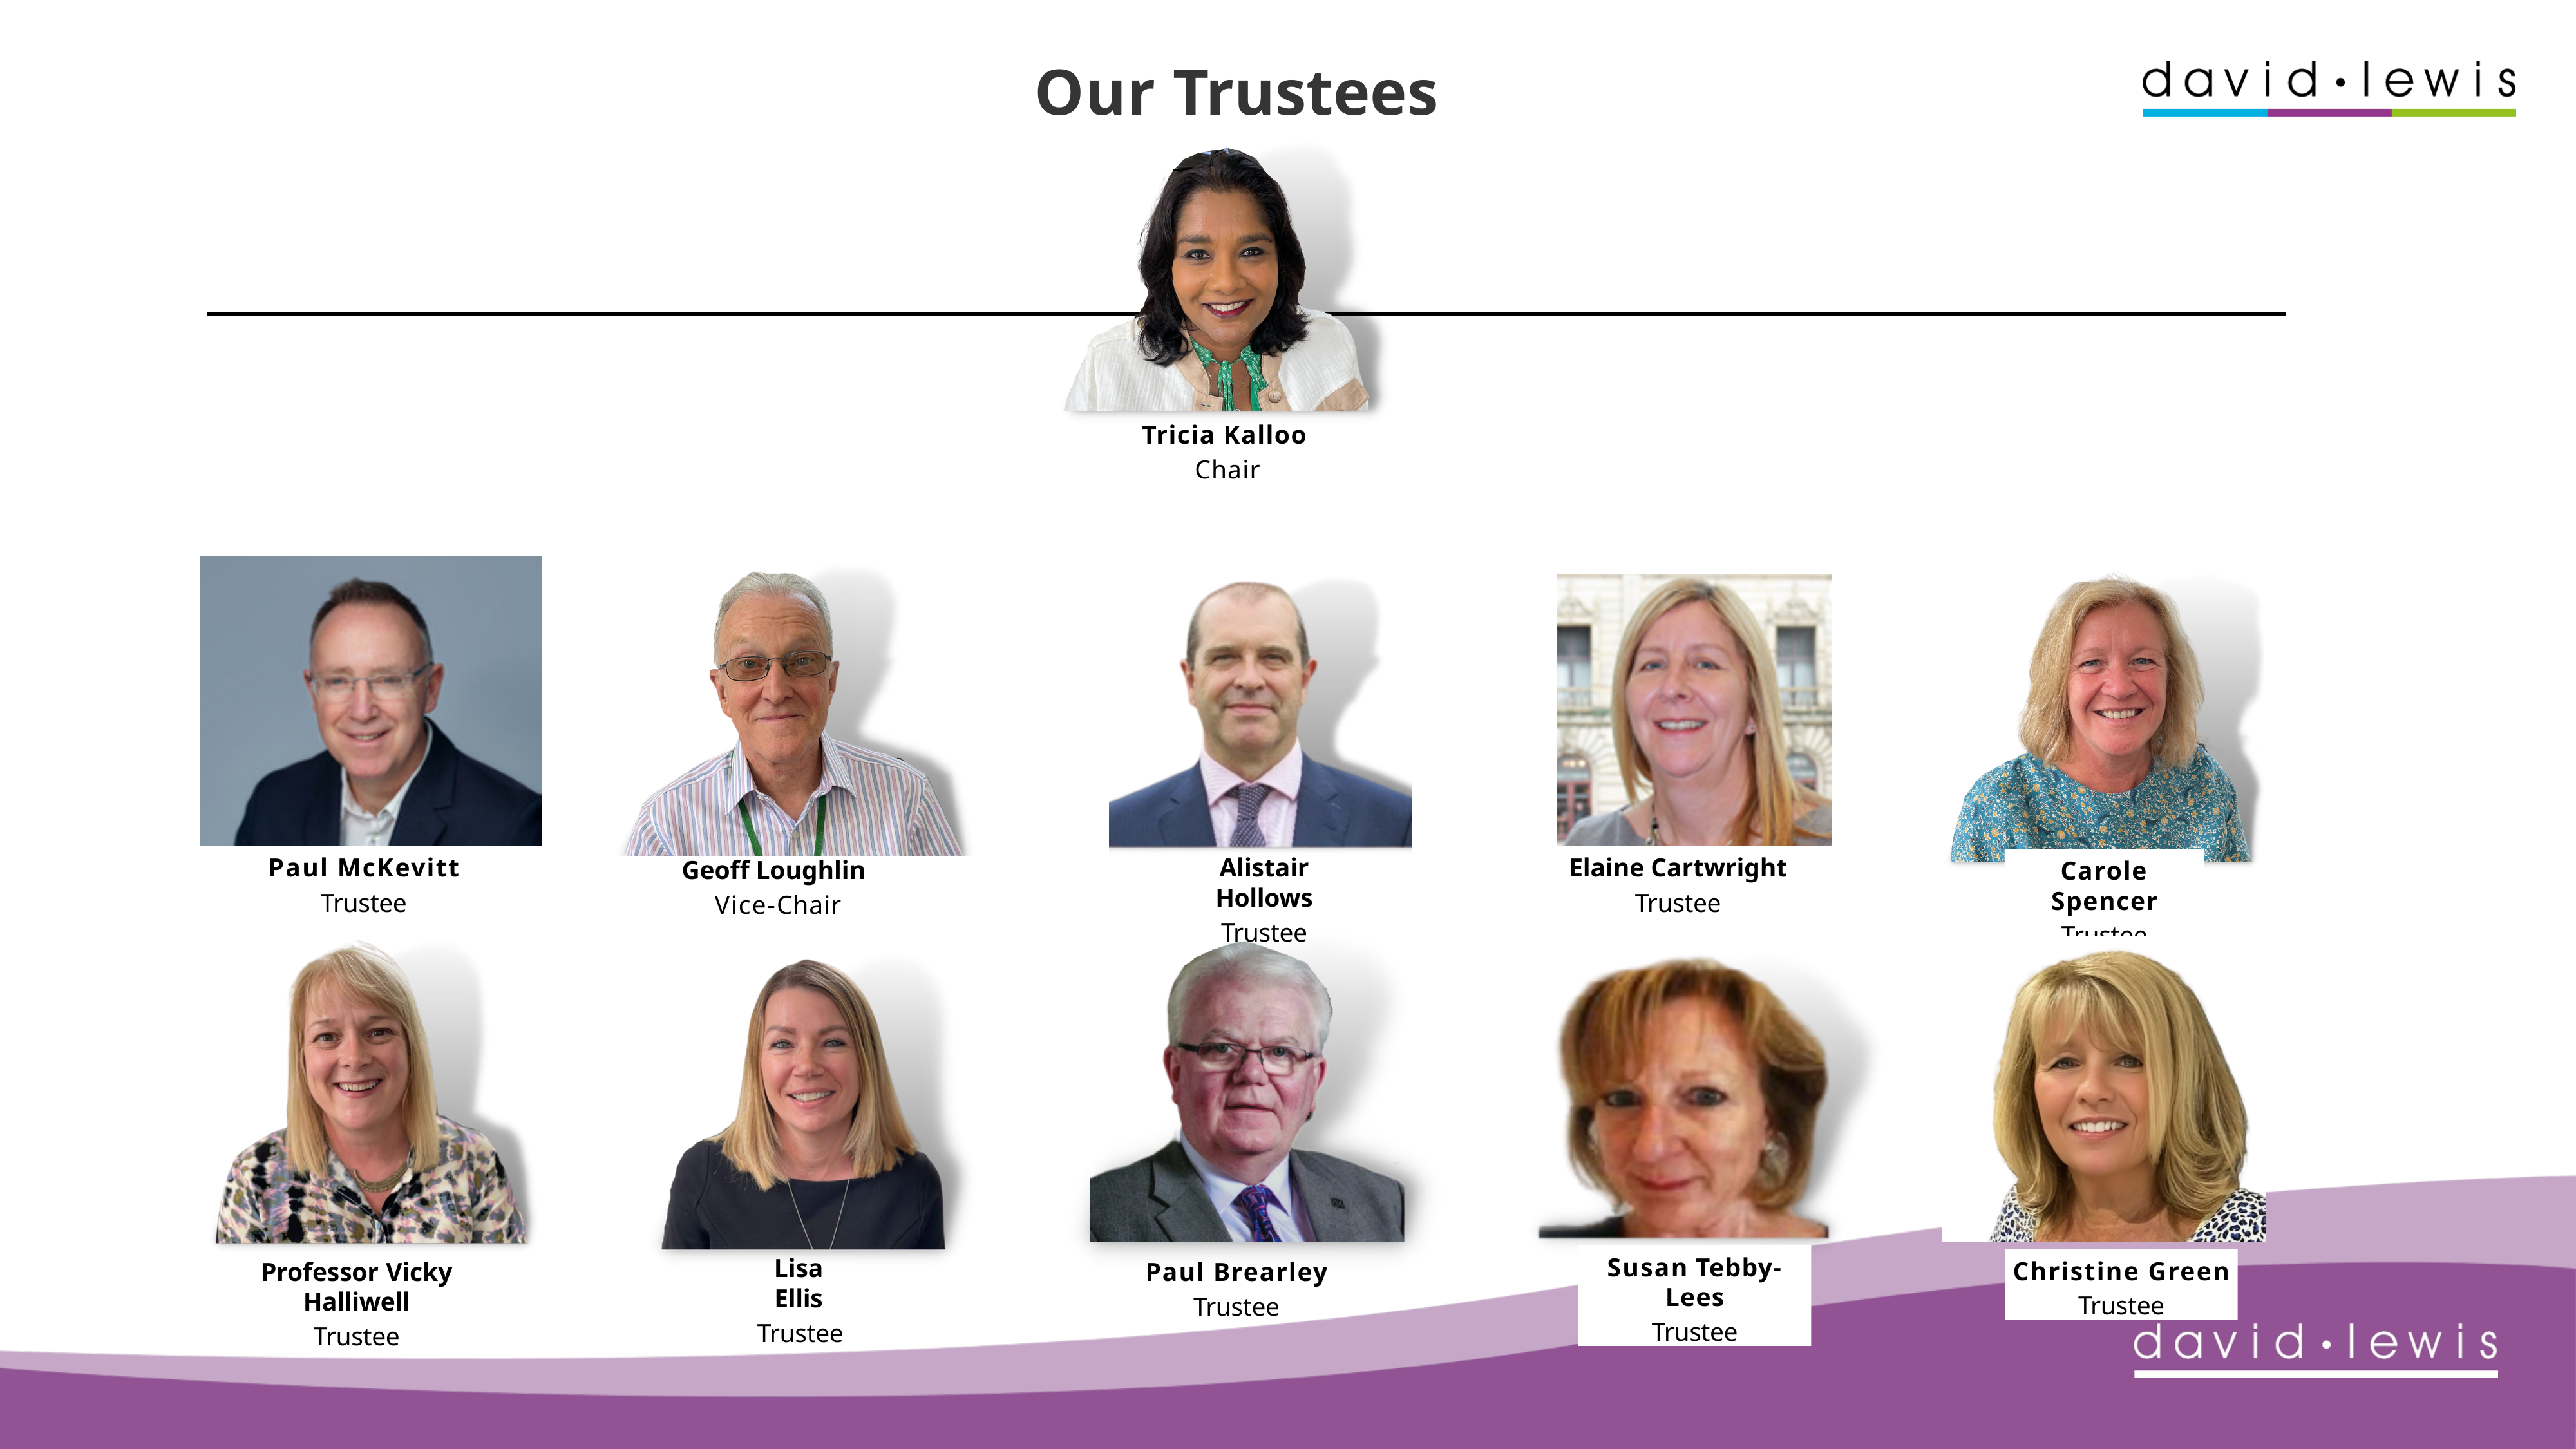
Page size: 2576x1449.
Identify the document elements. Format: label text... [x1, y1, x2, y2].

text_box Geoff Loughlin Vice-Chair [672, 856, 873, 919]
text_box Tricia Kalloo Chair [1129, 425, 1320, 484]
text_box Professor Vicky Halliwell Trustee [207, 1255, 507, 1351]
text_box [206, 276, 1059, 317]
text_box Carole Spencer Trustee [2004, 869, 2204, 936]
title Our Trustees [26, 50, 2330, 295]
text_box Paul McKevitt Trustee [254, 846, 473, 917]
text_box Elaine Cartwright Trustee [1567, 846, 1789, 917]
text_box Alistair Hollows Trustee [1169, 855, 1359, 909]
picture [0, 0, 2576, 1449]
text_box Susan Tebby-Lees Trustee [1578, 1257, 1812, 1346]
text_box Lisa Ellis Trustee [744, 1271, 851, 1348]
text_box Christine Green Trustee [2005, 1249, 2238, 1320]
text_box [1392, 276, 2286, 317]
text_box Paul Brearley Trustee [1143, 1291, 1329, 1321]
